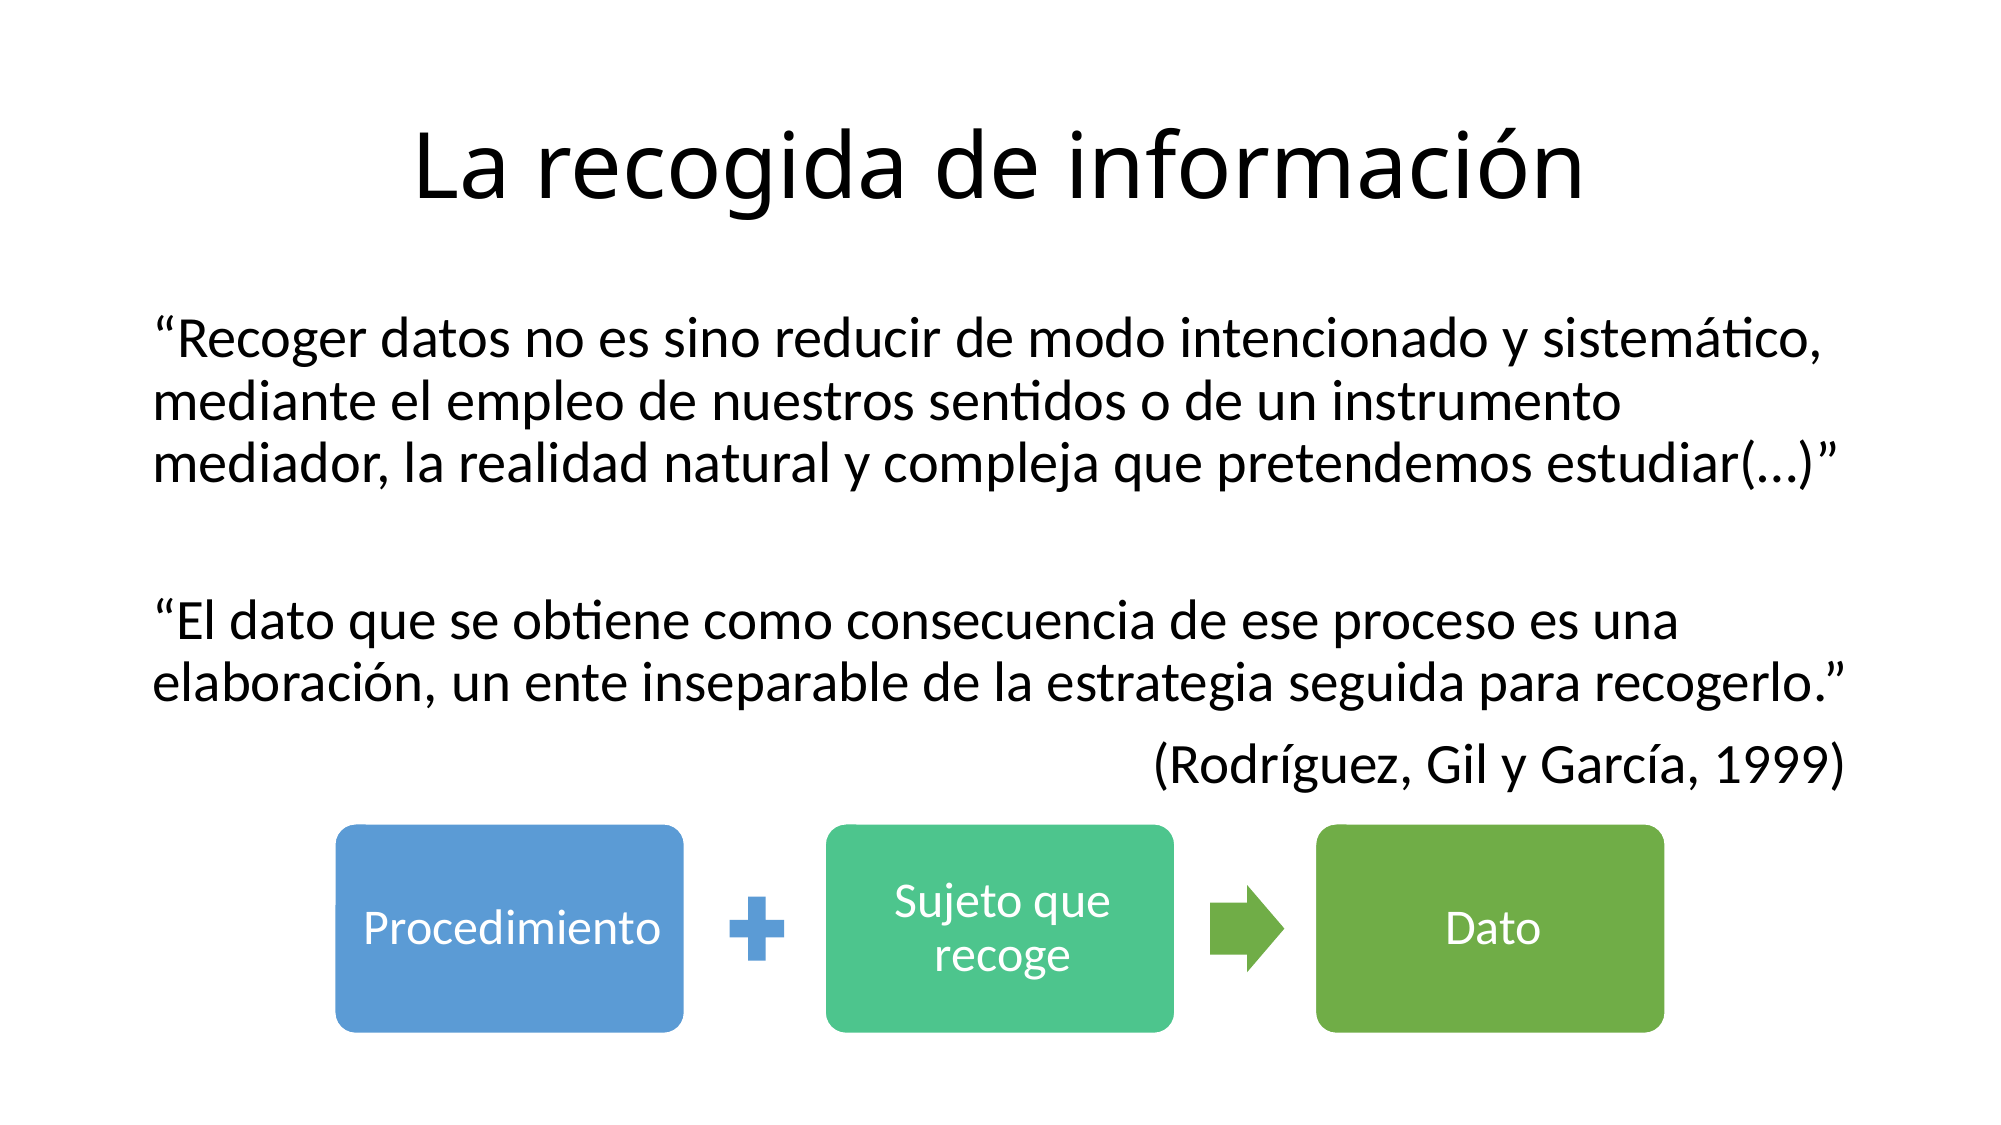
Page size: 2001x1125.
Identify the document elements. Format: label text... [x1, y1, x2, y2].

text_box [333, 823, 1667, 1034]
list “Recoger datos no es sino reducir de modo intencionado y sistemático, mediante el empleo de nuestros sentidos o de un instrumento mediador, la realidad natural y compleja que pretendemos estudiar(…)” [137, 299, 1863, 540]
title La recogida de información [137, 59, 1863, 278]
text_box “El dato que se obtiene como consecuencia de ese proceso es una elaboración, un ente inseparable de la estrategia seguida para recogerlo.” (Rodríguez, Gil y García, 1999) [137, 582, 1863, 824]
